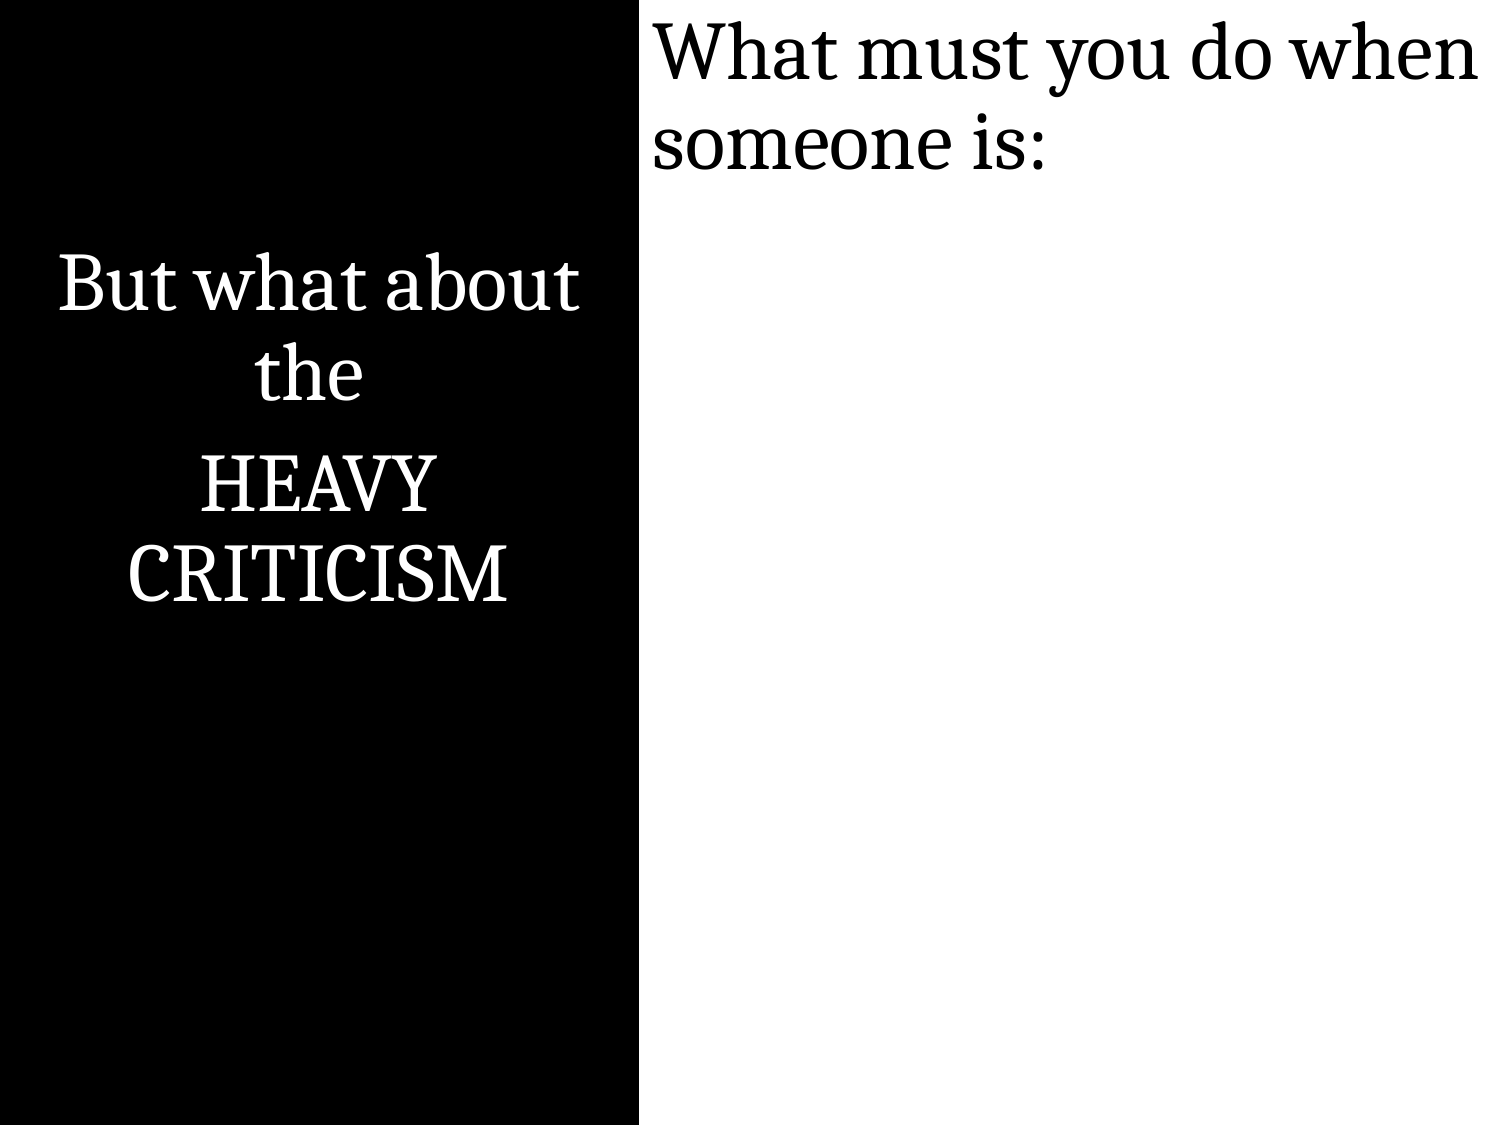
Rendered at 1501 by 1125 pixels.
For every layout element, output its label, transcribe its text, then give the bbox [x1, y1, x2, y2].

list What must you do when someone is: Running you down? Lying to you? Lying about you? Blaming you? Backstabbing you? How hard is it to have a good attitude toward them? [637, 0, 1501, 1125]
list But what about the HEAVY CRITICISM [0, 0, 637, 1125]
